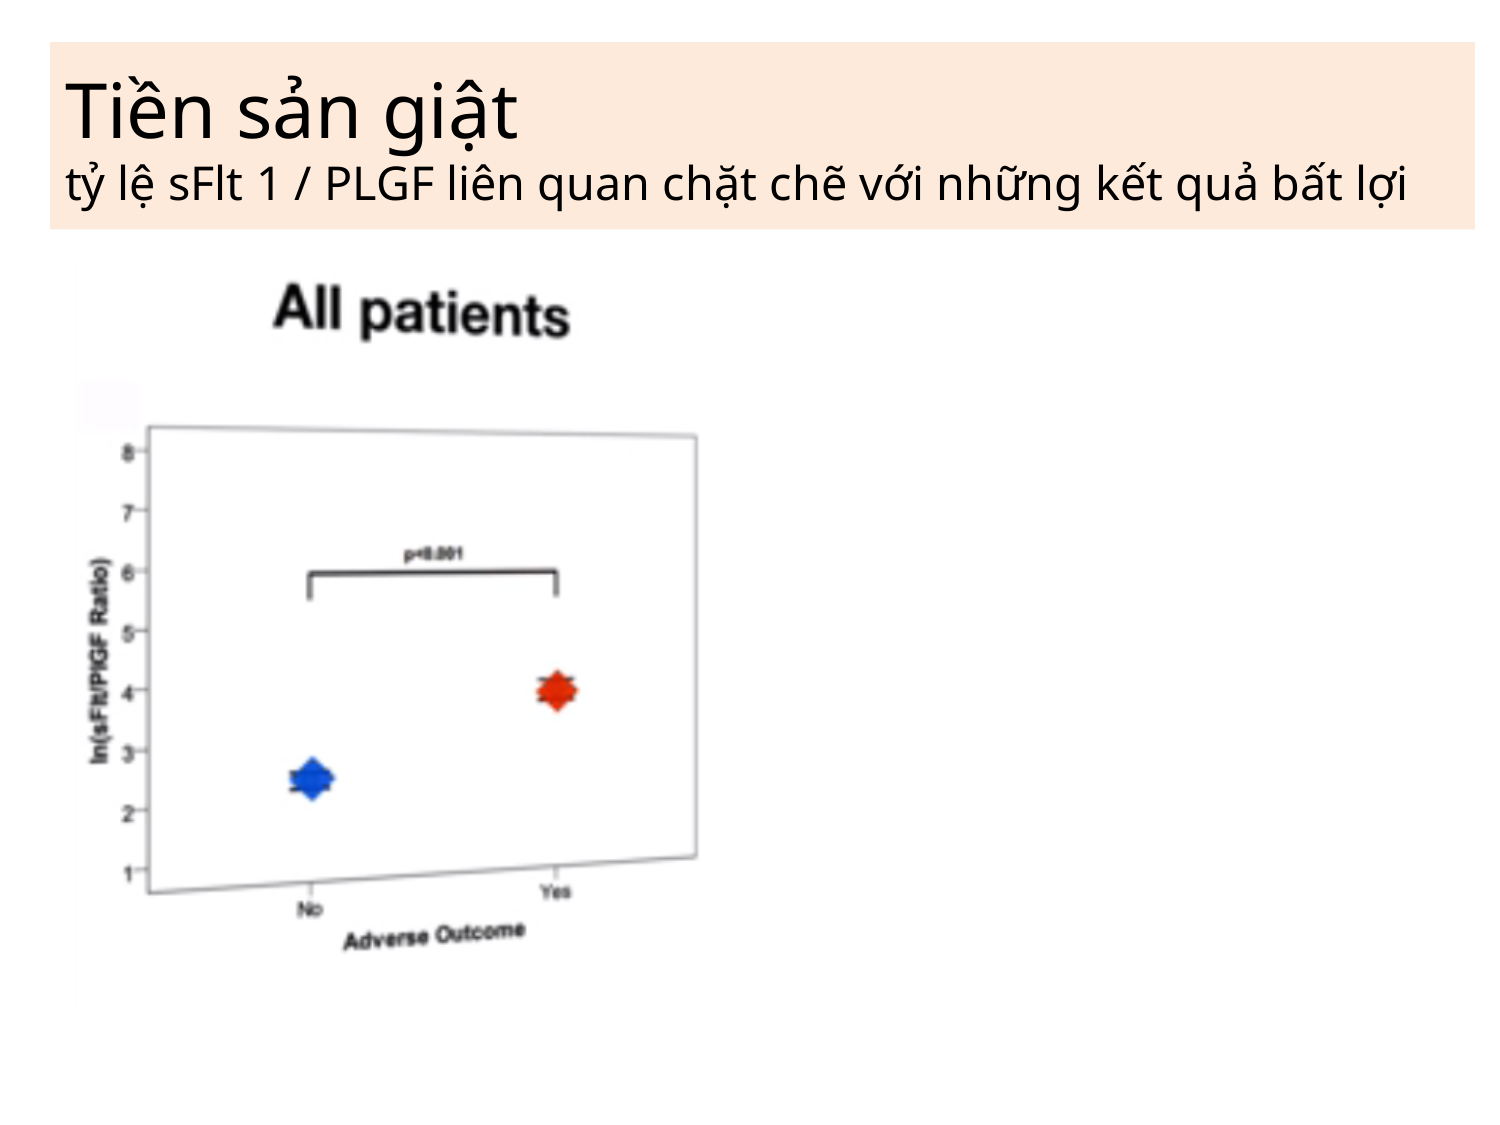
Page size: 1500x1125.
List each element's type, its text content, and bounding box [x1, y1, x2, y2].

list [74, 262, 738, 1006]
title Tiền sản giật tỷ lệ sFlt 1 / PLGF liên quan chặt chẽ với những kết quả bất lợi [50, 42, 1475, 230]
